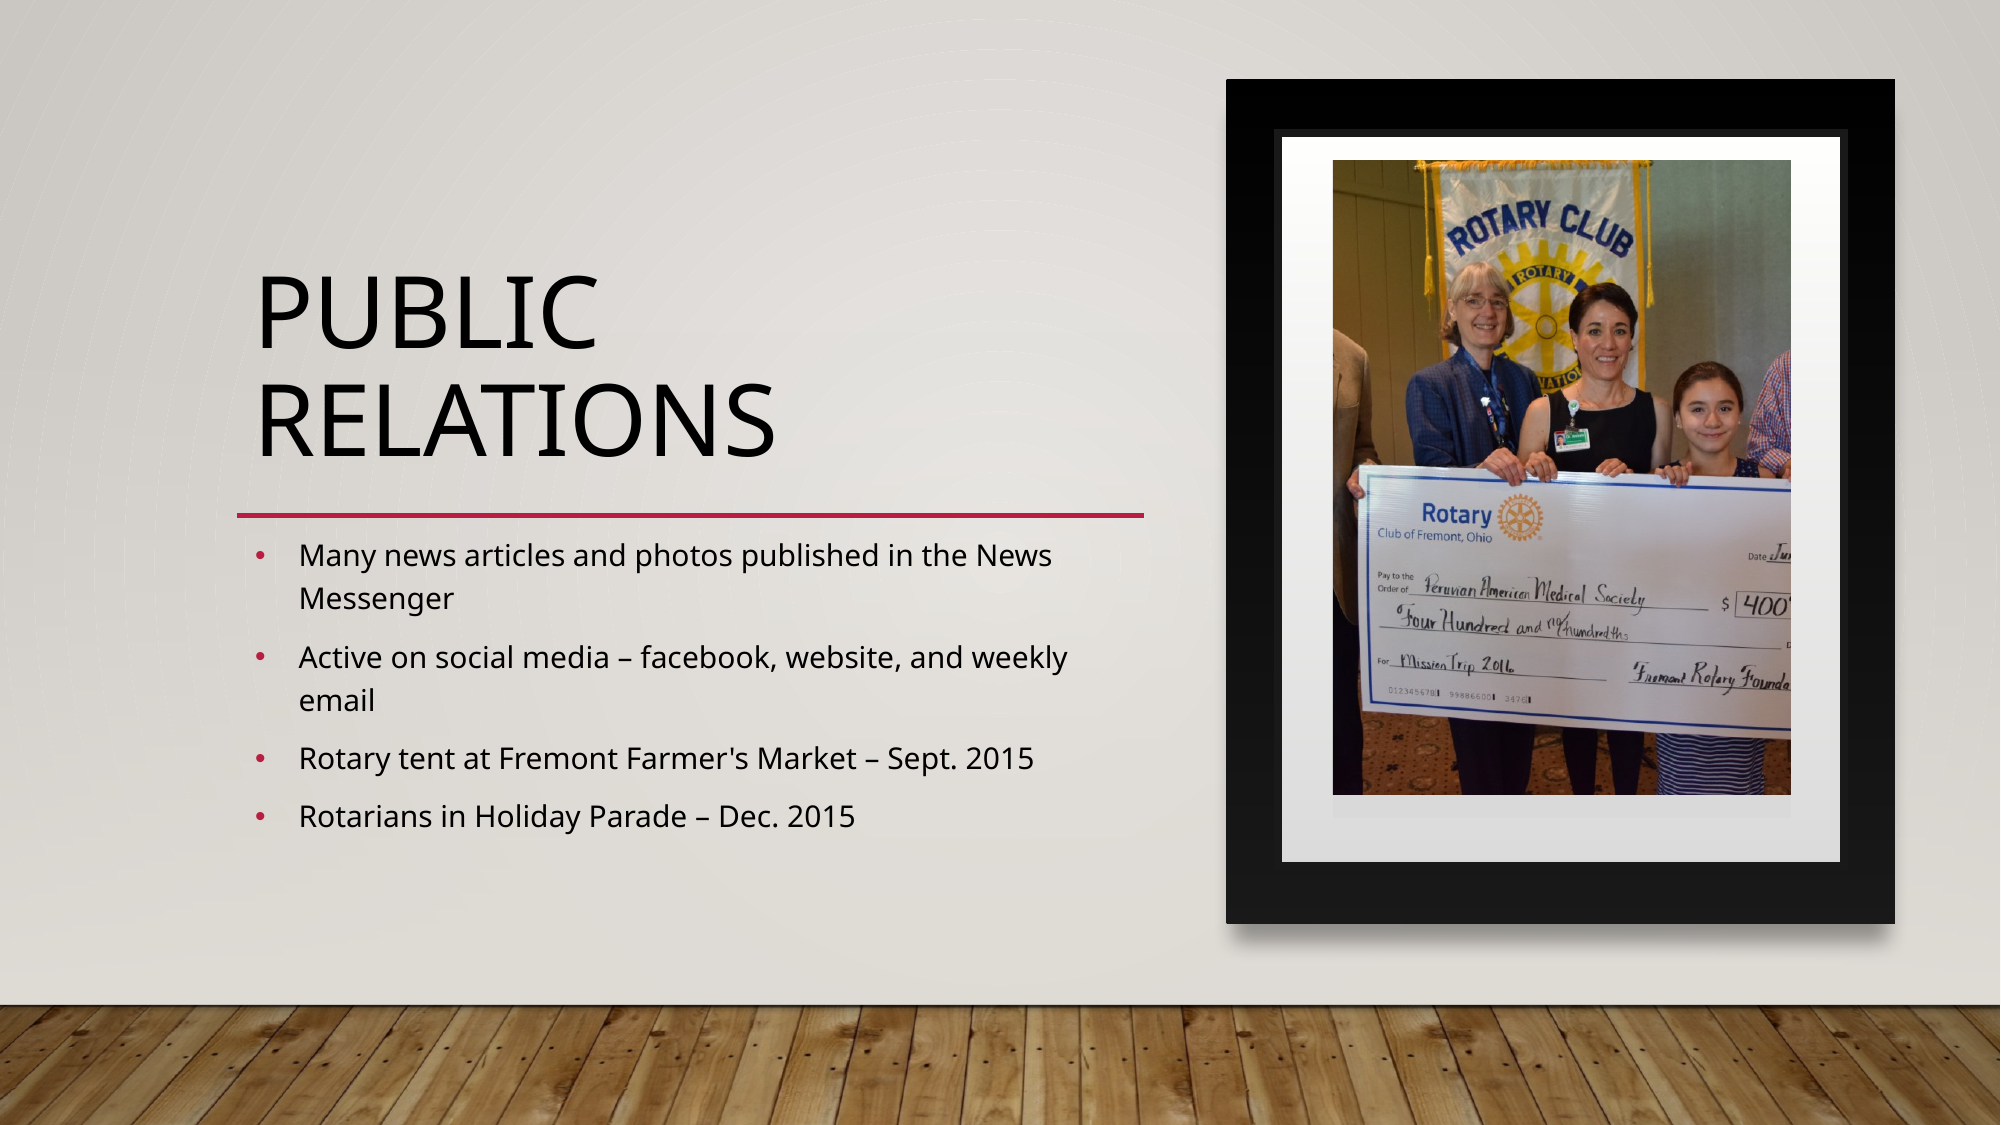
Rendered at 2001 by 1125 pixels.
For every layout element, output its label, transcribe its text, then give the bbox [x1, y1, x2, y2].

picture [1332, 159, 1792, 819]
list Many news articles and photos published in the News Messenger Active on social media – facebook, website, and weekly email Rotary tent at Fremont Farmer's Market – Sept. 2015 Rotarians in Holiday Parade – Dec. 2015 [240, 522, 1149, 845]
picture [0, 1005, 2000, 1125]
title PUBLIC RELATIONS [238, 185, 1146, 486]
